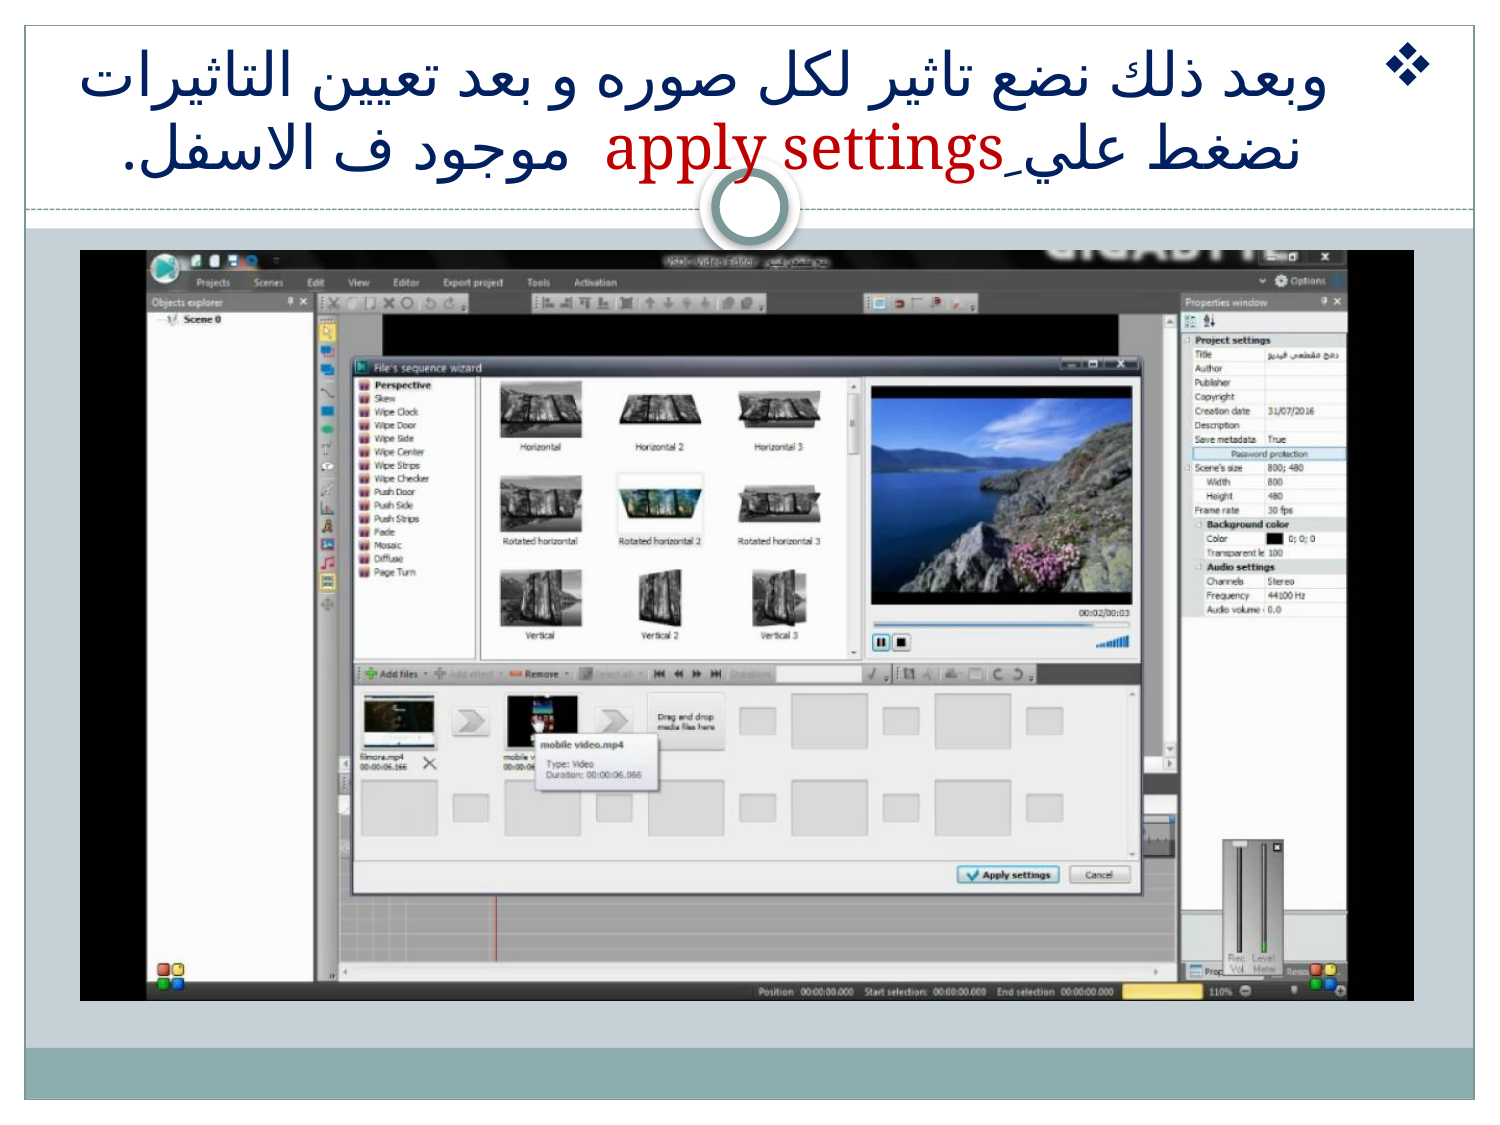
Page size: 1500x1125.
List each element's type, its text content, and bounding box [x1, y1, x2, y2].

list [79, 250, 1414, 1001]
title وبعد ذلك نضع تاثير لكل صوره و بعد تعيين التاثيرات نضغط علي ِapply settings موجود ف الاسفل. [49, 24, 1450, 263]
